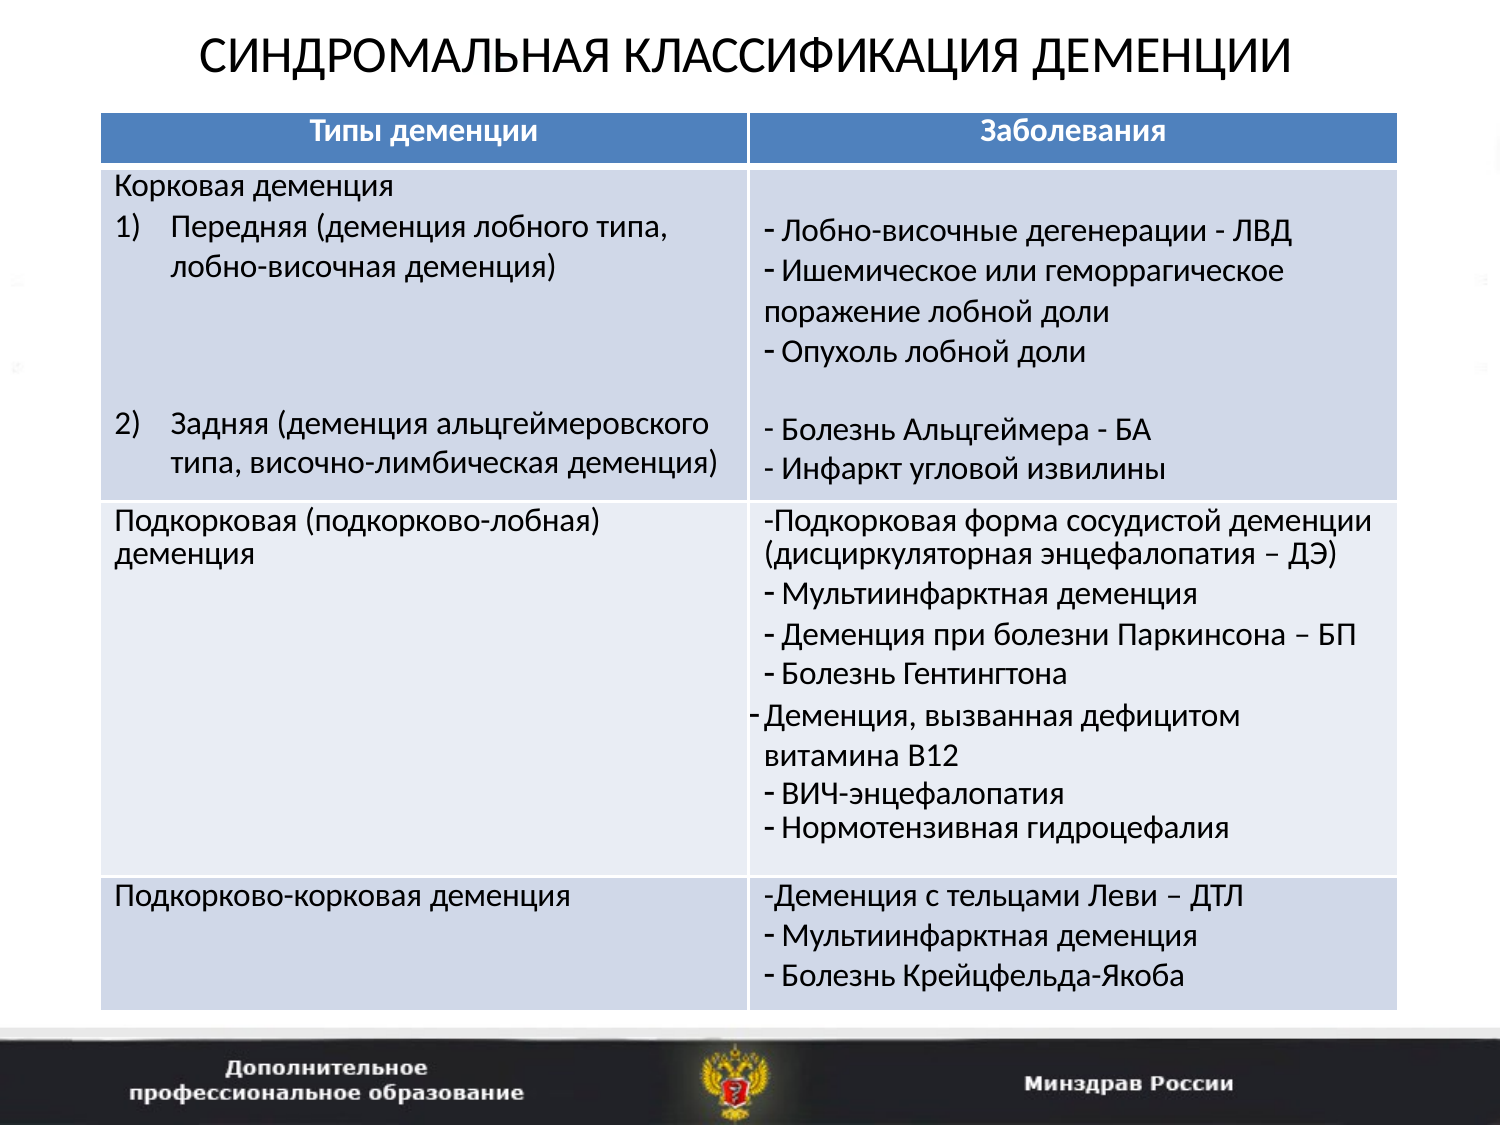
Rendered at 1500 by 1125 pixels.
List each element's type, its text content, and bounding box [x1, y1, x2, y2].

table_cell -Подкорковая форма сосудистой деменции (дисциркуляторная энцефалопатия – ДЭ) Мультиинфарктная деменция Деменция при болезни Паркинсона – БП Болезнь Гентингтона Деменция, вызванная дефицитом витамина В12 ВИЧ-энцефалопатия Нормотензивная гидроцефалия [750, 503, 1397, 875]
table_header Типы деменции [101, 113, 747, 163]
title СИНДРОМАЛЬНАЯ КЛАССИФИКАЦИЯ ДЕМЕНЦИИ [197, 18, 1303, 110]
table_cell Лобно-височные дегенерации - ЛВД Ишемическое или геморрагическое поражение лобной доли Опухоль лобной доли Болезнь Альцгеймера - БА Инфаркт угловой извилины [750, 170, 1397, 500]
table_header Заболевания [750, 113, 1397, 163]
table_cell Подкорково-корковая деменция [101, 878, 747, 1010]
table_cell -Деменция с тельцами Леви – ДТЛ Мультиинфарктная деменция Болезнь Крейцфельда-Якоба [750, 878, 1397, 1010]
picture [0, 50, 1500, 1125]
table_cell Подкорковая (подкорково-лобная) деменция [101, 503, 747, 875]
table_cell Корковая деменция Передняя (деменция лобного типа, лобно-височная деменция) Задняя (деменция альцгеймеровского типа, височно-лимбическая деменция) [101, 170, 747, 500]
